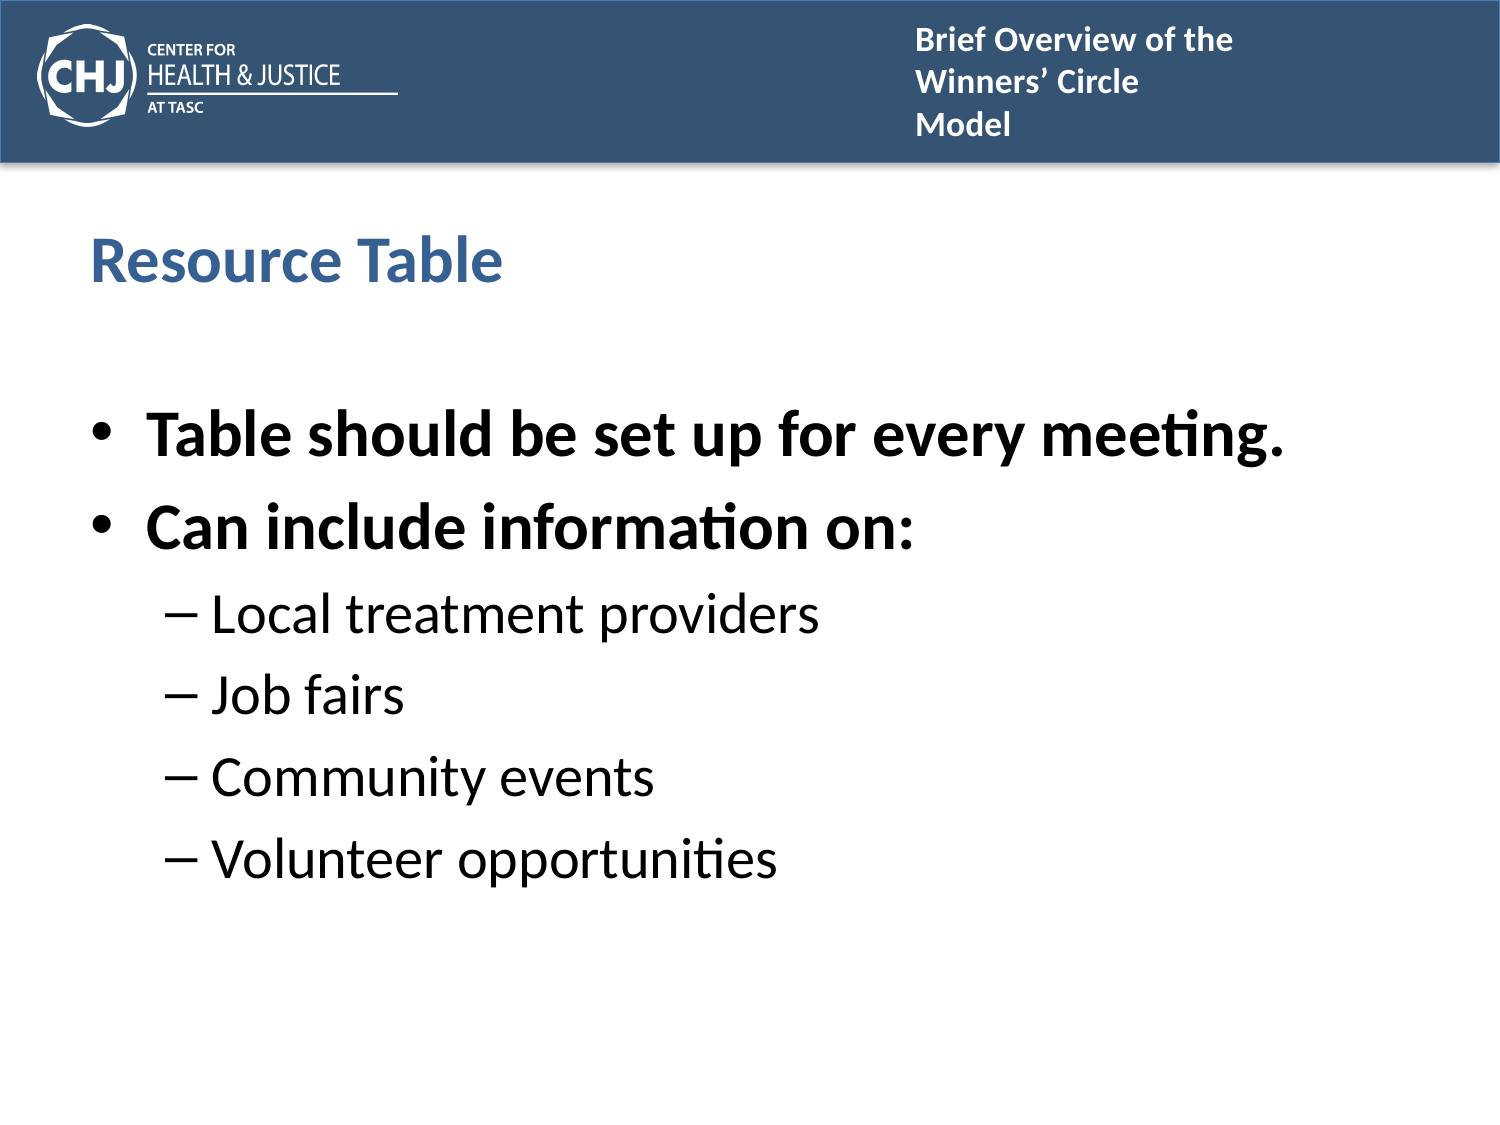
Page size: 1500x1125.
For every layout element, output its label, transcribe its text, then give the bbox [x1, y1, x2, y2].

list Table should be set up for every meeting. Can include information on: Local treatment providers Job fairs Community events Volunteer opportunities [75, 382, 1425, 913]
picture [37, 24, 398, 127]
title Resource Table [75, 187, 1425, 325]
